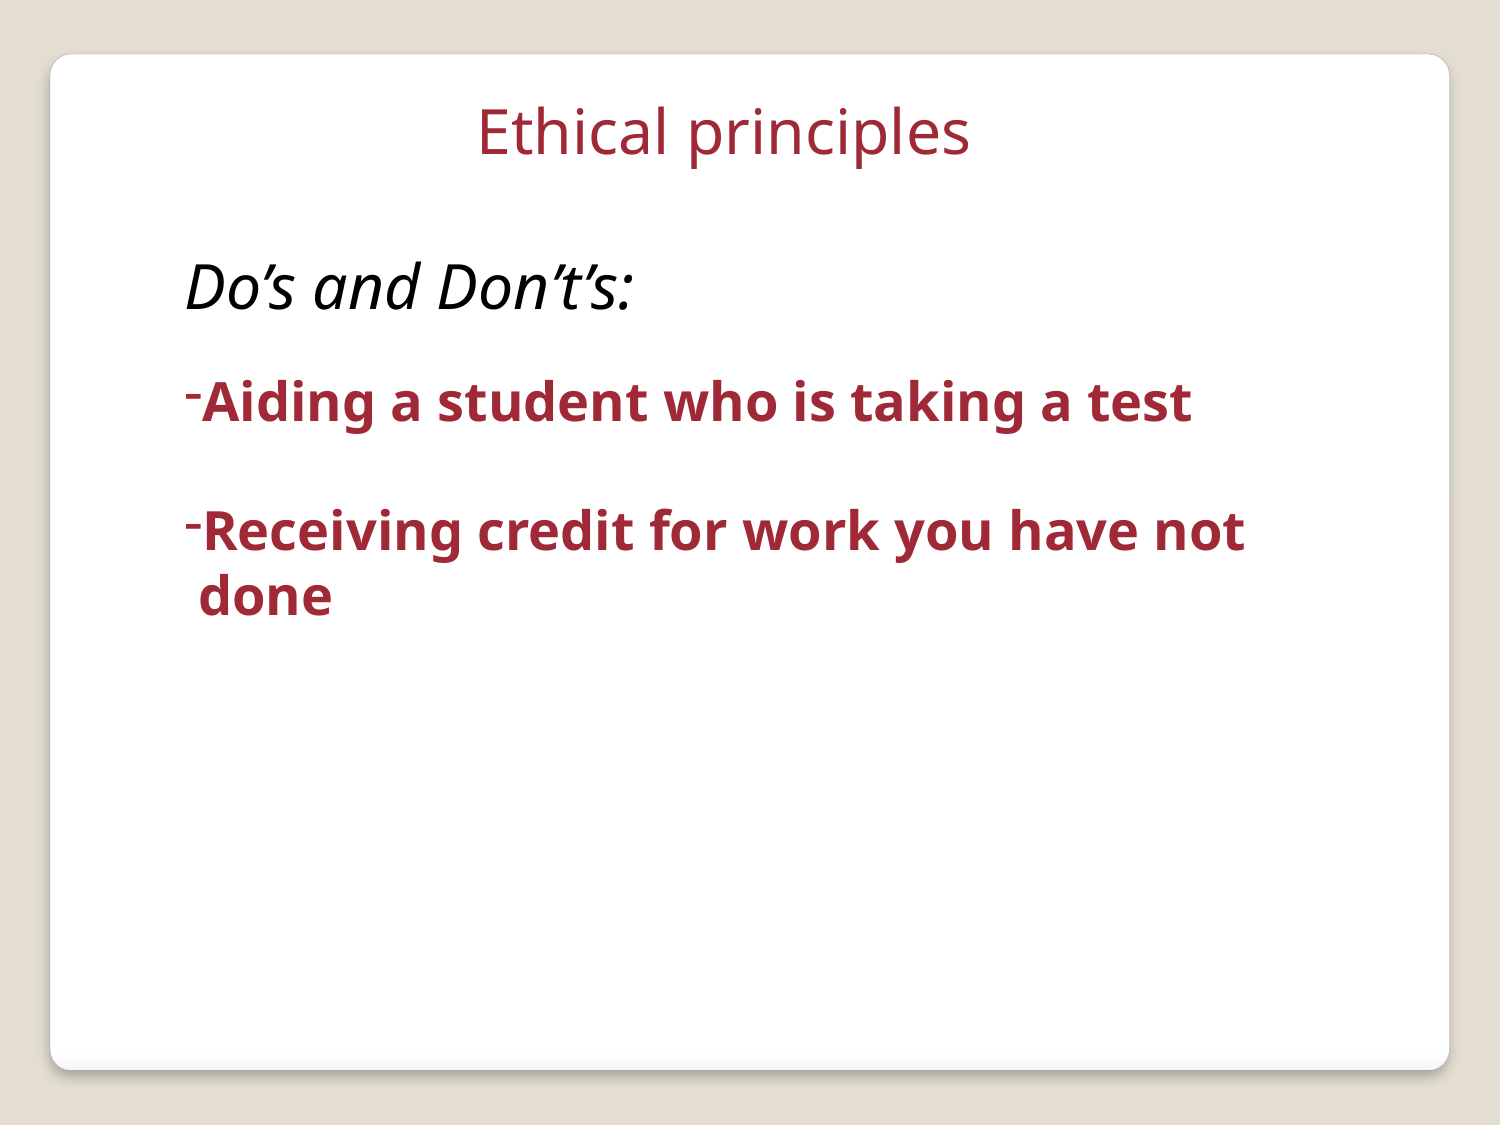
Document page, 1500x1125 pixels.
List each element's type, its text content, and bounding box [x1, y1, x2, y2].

text_box Ethical principles [461, 84, 1004, 175]
text_box Do’s and Don’t’s: Aiding a student who is taking a test Receiving credit for work you have not done [169, 239, 1277, 679]
